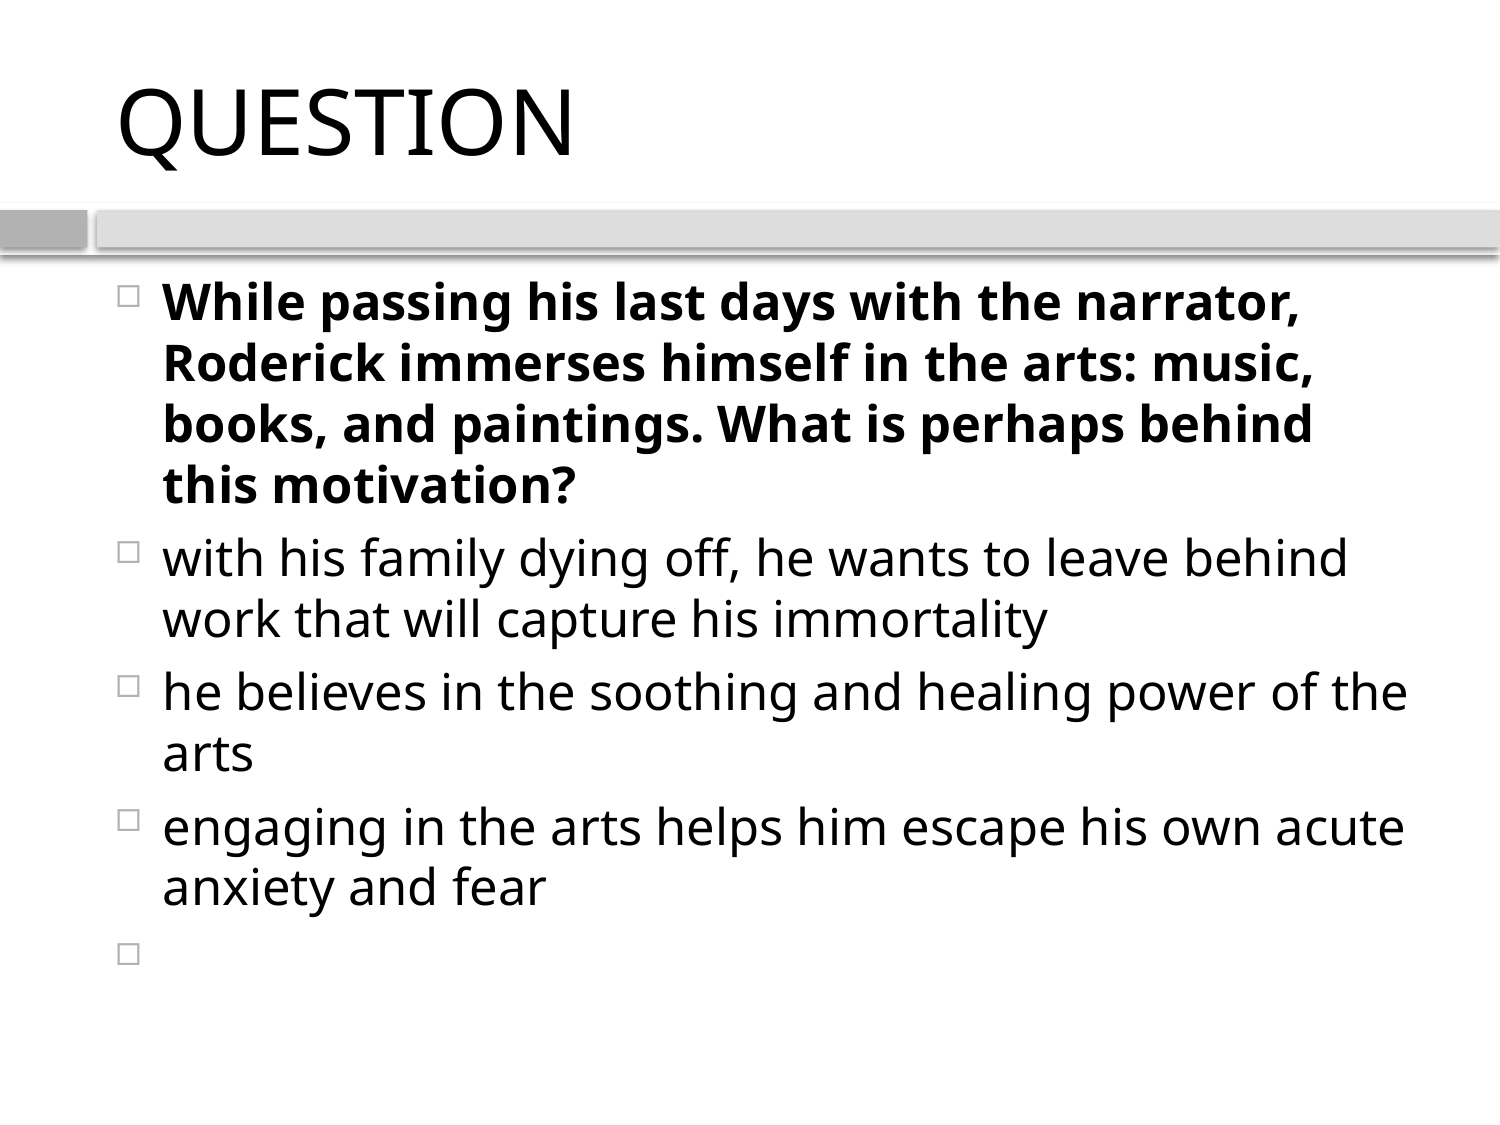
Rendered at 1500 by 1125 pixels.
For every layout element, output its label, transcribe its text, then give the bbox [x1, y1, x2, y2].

list While passing his last days with the narrator, Roderick immerses himself in the arts: music, books, and paintings. What is perhaps behind this motivation? with his family dying off, he wants to leave behind work that will capture his immortality he believes in the soothing and healing power of the arts engaging in the arts helps him escape his own acute anxiety and fear [100, 262, 1438, 1000]
title QUESTION [100, 37, 1438, 200]
